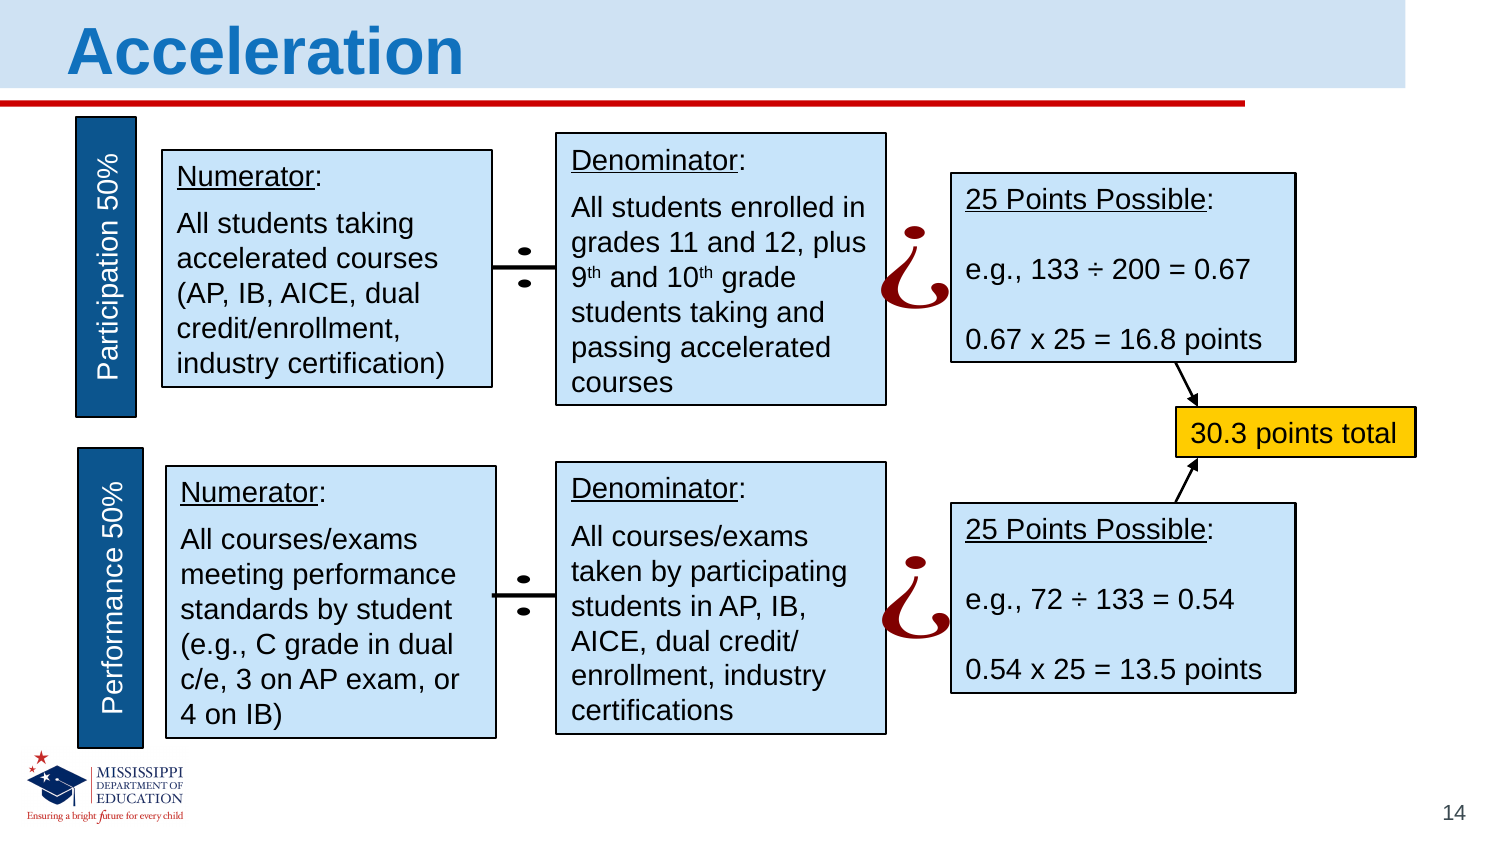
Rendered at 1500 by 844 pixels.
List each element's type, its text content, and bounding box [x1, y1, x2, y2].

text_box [75, 116, 1416, 749]
slide_number 14 [1391, 801, 1482, 841]
list Acceleration [51, 5, 1406, 80]
picture [21, 746, 189, 827]
